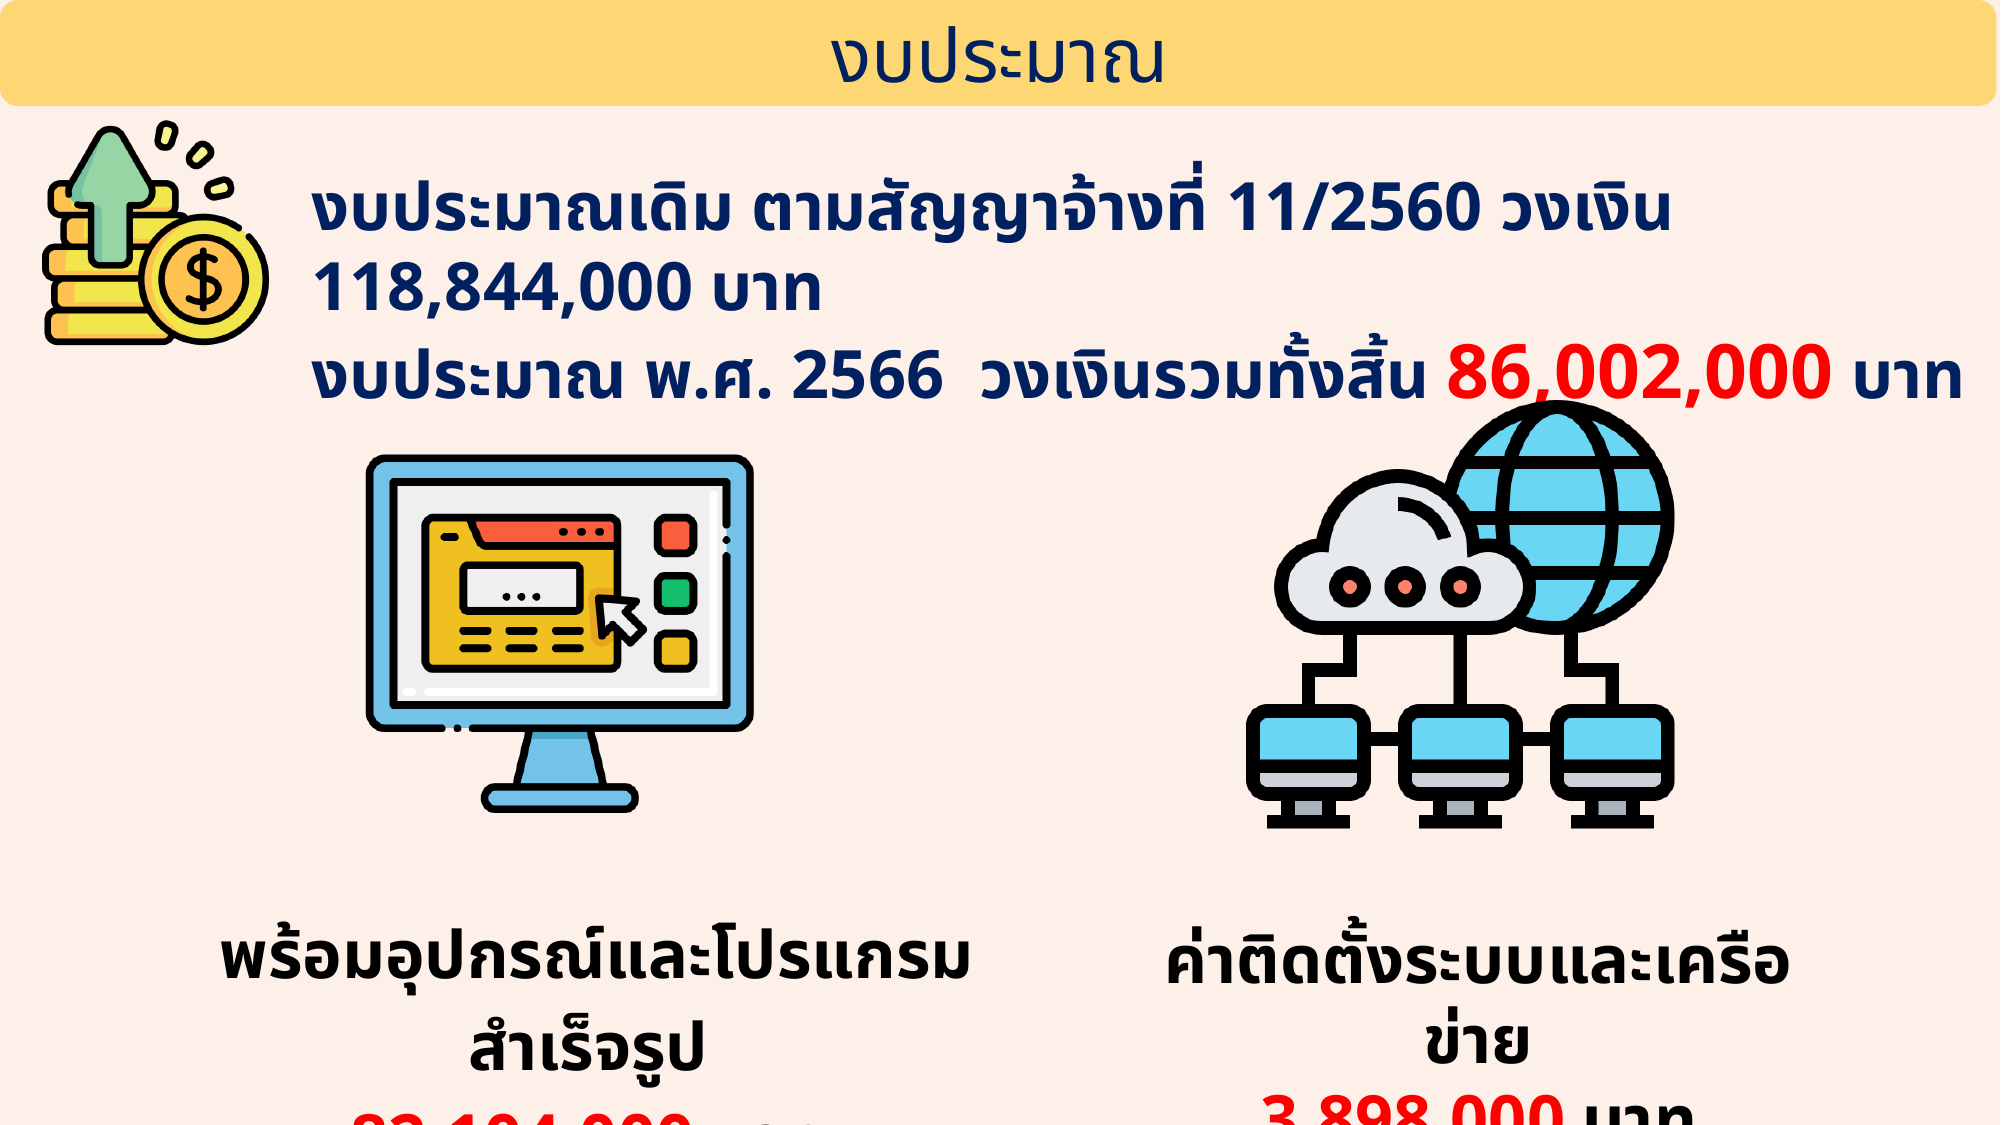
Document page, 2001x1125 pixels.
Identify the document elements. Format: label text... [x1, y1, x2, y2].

picture [42, 119, 269, 346]
text_box [0, 0, 1997, 107]
text_box ค่าติดตั้งระบบและเครือข่าย 3,898,000 บาท [1102, 909, 1855, 1125]
text_box งบประมาณ [36, 0, 1964, 105]
text_box งบประมาณเดิม ตามสัญญาจ้างที่ 11/2560 วงเงิน 118,844,000 บาท งบประมาณ พ.ศ. 2566 วงเงินรวมทั้งสิ้น 86,002,000 บาท [221, 156, 1997, 422]
text_box พร้อมอุปกรณ์และโปรแกรมสำเร็จรูป 82,104,000 บาท [97, 892, 1022, 1125]
picture [358, 432, 761, 835]
picture [1239, 393, 1681, 835]
